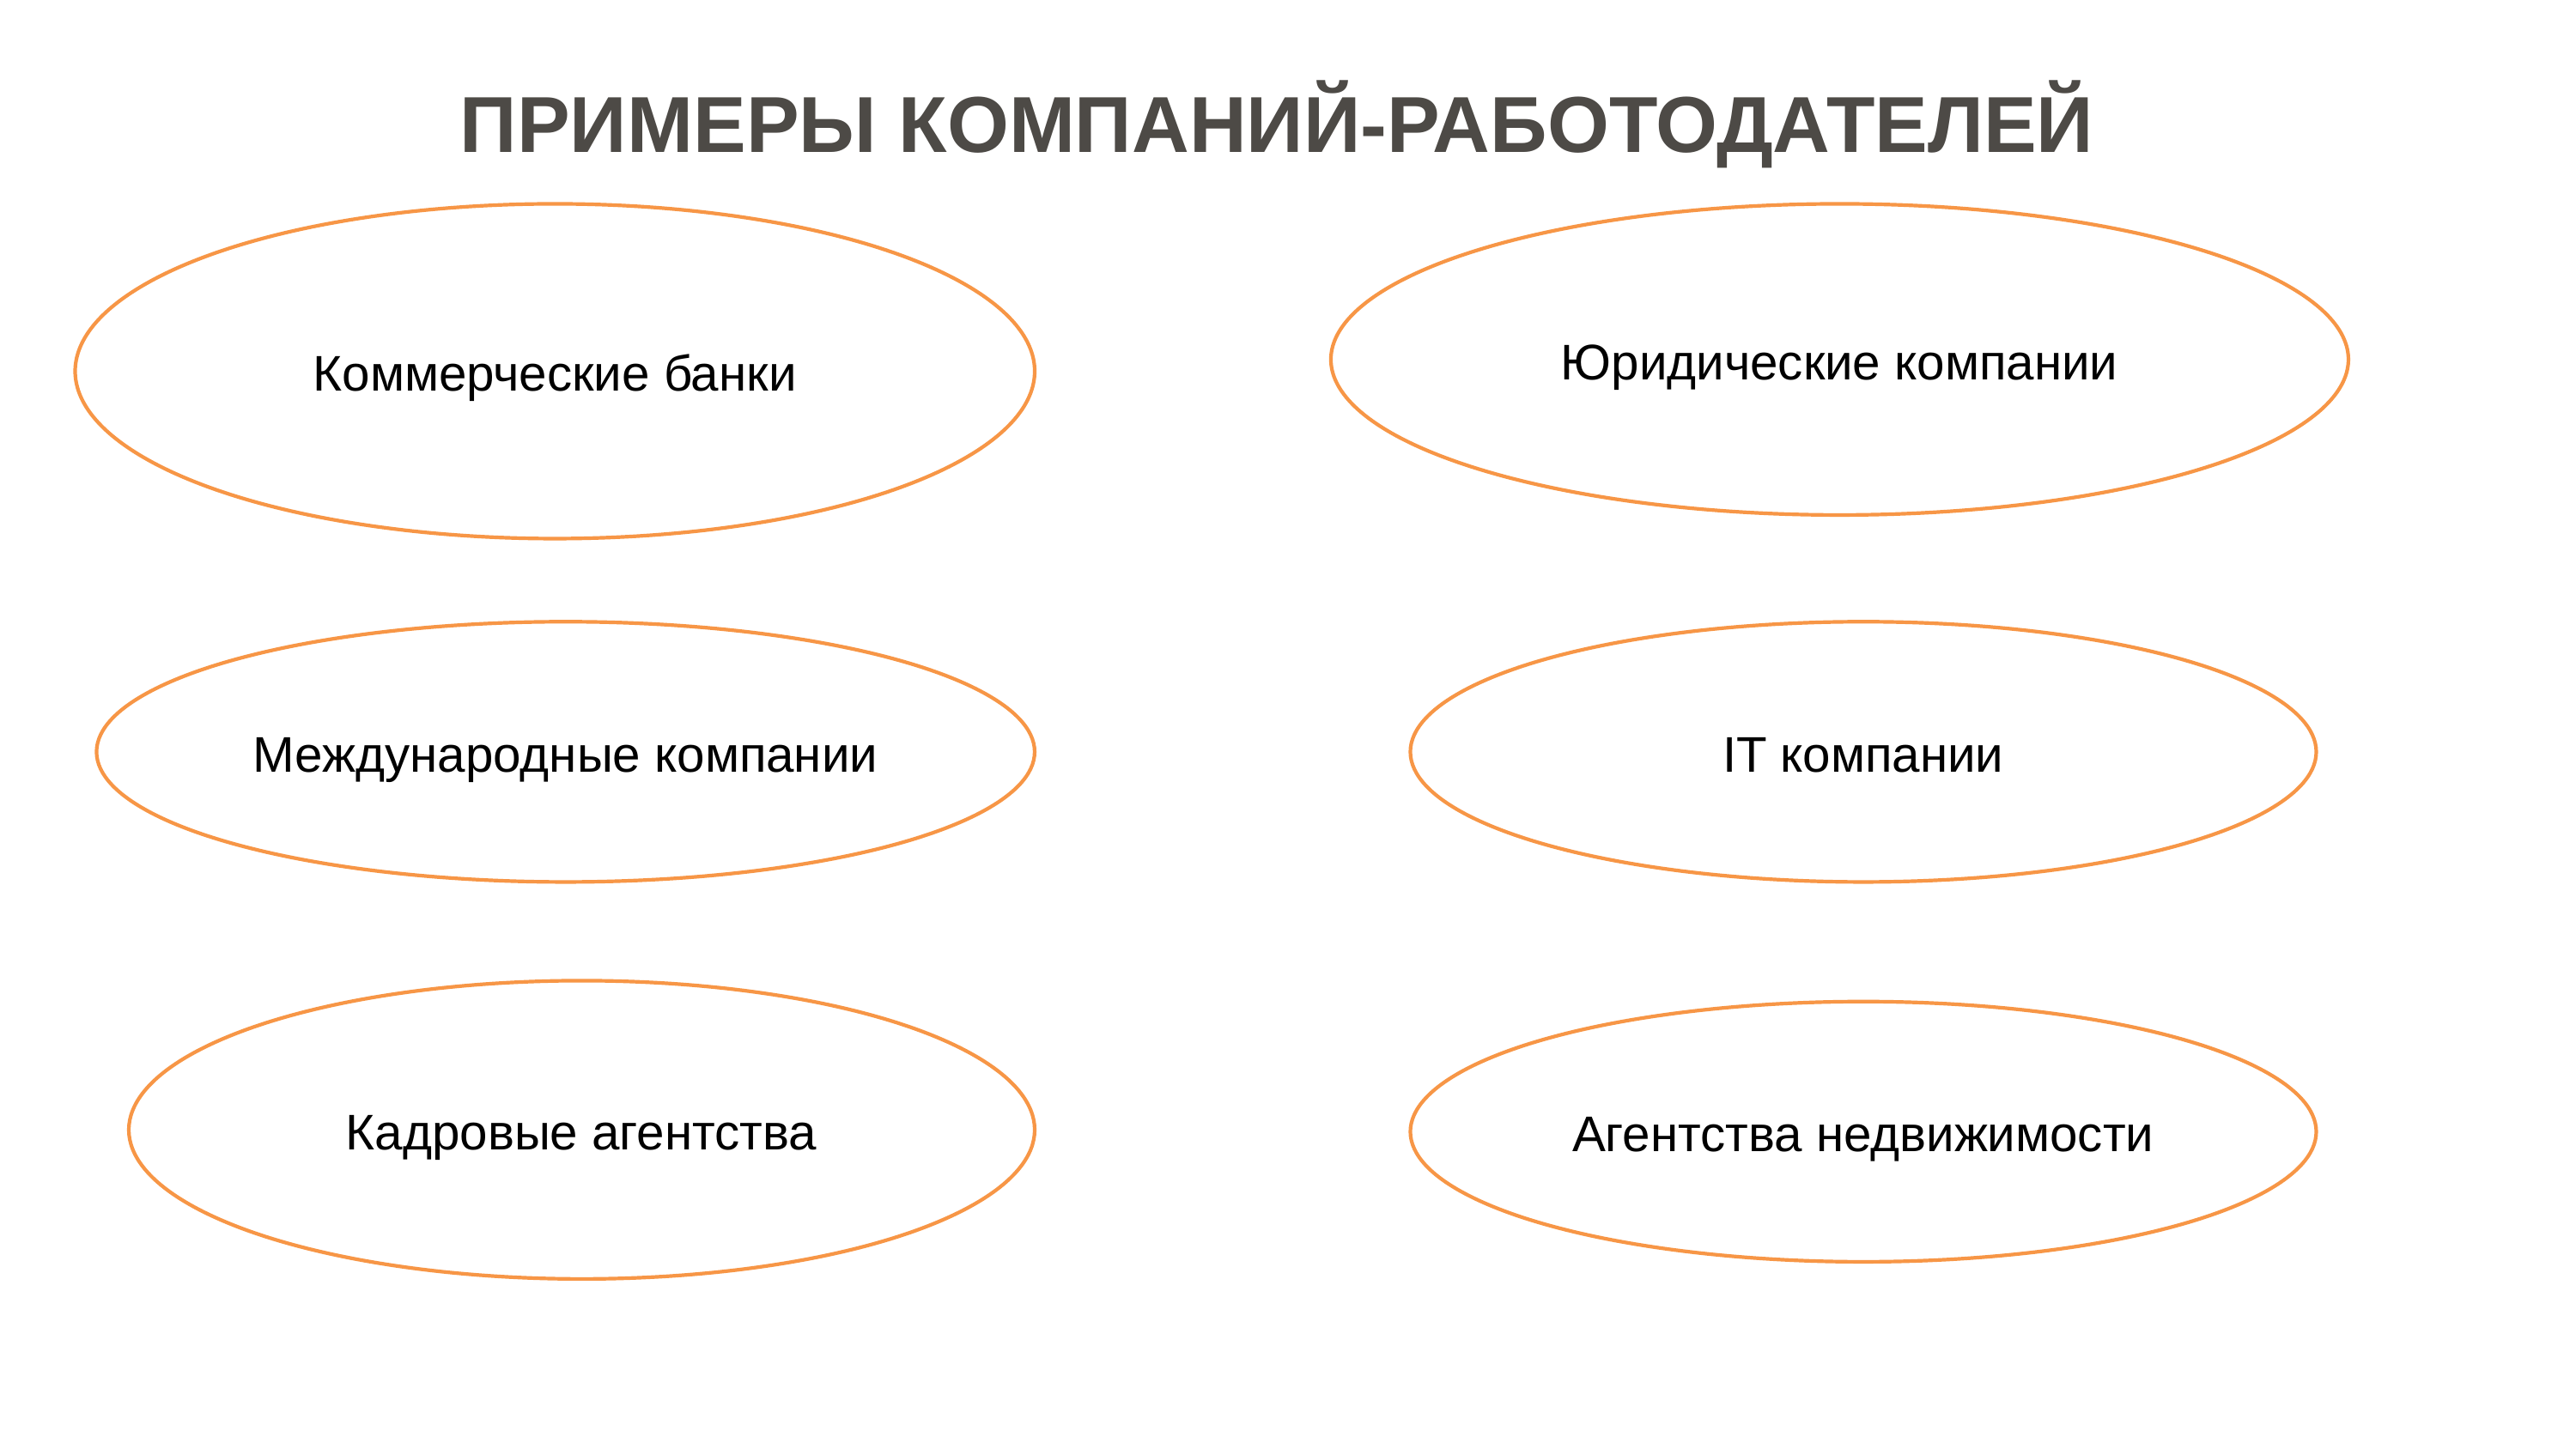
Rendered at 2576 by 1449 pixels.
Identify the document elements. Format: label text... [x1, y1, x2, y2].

text_box Международные компании [94, 620, 1037, 884]
text_box IT компании [1408, 620, 2318, 884]
text_box Кадровые агентства [126, 979, 1037, 1281]
text_box Коммерческие банки [73, 202, 1037, 541]
text_box Агентства недвижимости [1408, 999, 2318, 1264]
text_box ПРИМЕРЫ КОМПАНИЙ-РАБОТОДАТЕЛЕЙ [96, 42, 2459, 169]
text_box Юридические компании [1328, 202, 2351, 518]
